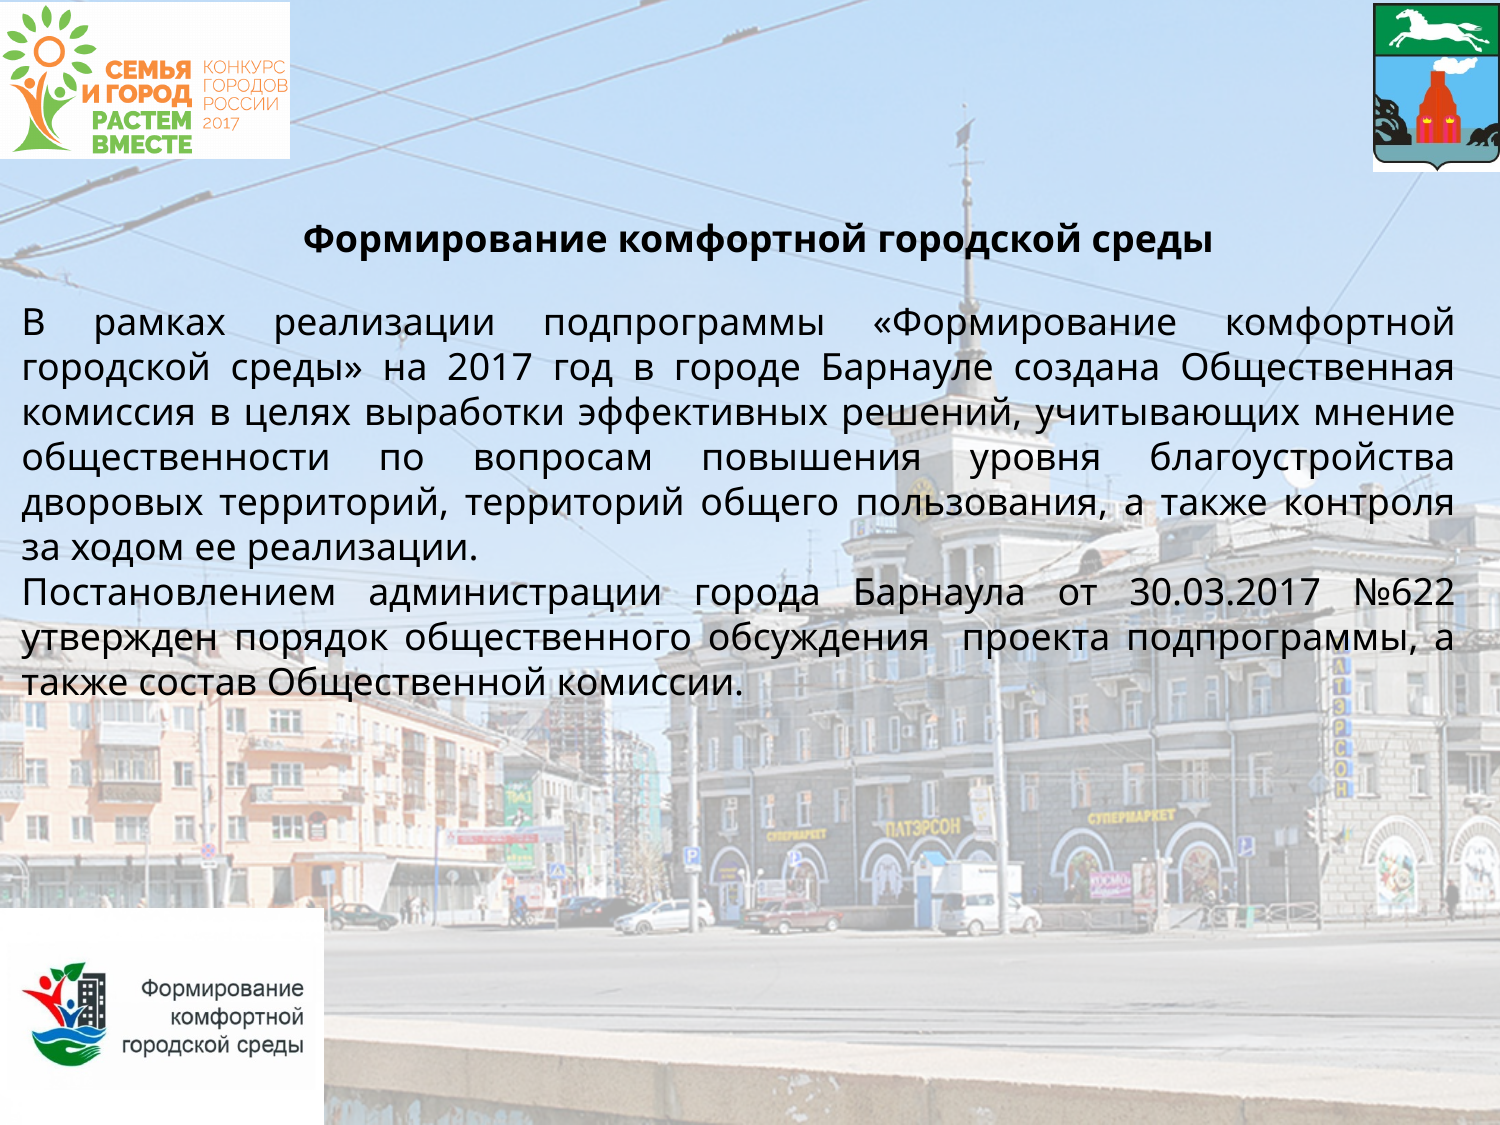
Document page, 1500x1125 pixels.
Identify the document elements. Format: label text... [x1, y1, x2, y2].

picture [1372, 2, 1500, 172]
picture [0, 2, 290, 160]
picture [0, 908, 324, 1125]
text_box В рамках реализации подпрограммы «Формирование комфортной городской среды» на 2017 год в городе Барнауле создана Общественная комиссия в целях выработки эффективных решений, учитывающих мнение общественности по вопросам повышения уровня благоустройства дворовых территорий, территорий общего пользования, а также контроля за ходом ее реализации. Постановлением администрации города Барнаула от 30.03.2017 №622 утвержден порядок общественного обсуждения проекта подпрограммы, а также состав Общественной комиссии. [6, 290, 1472, 711]
title Формирование комфортной городской среды [19, 171, 1499, 303]
